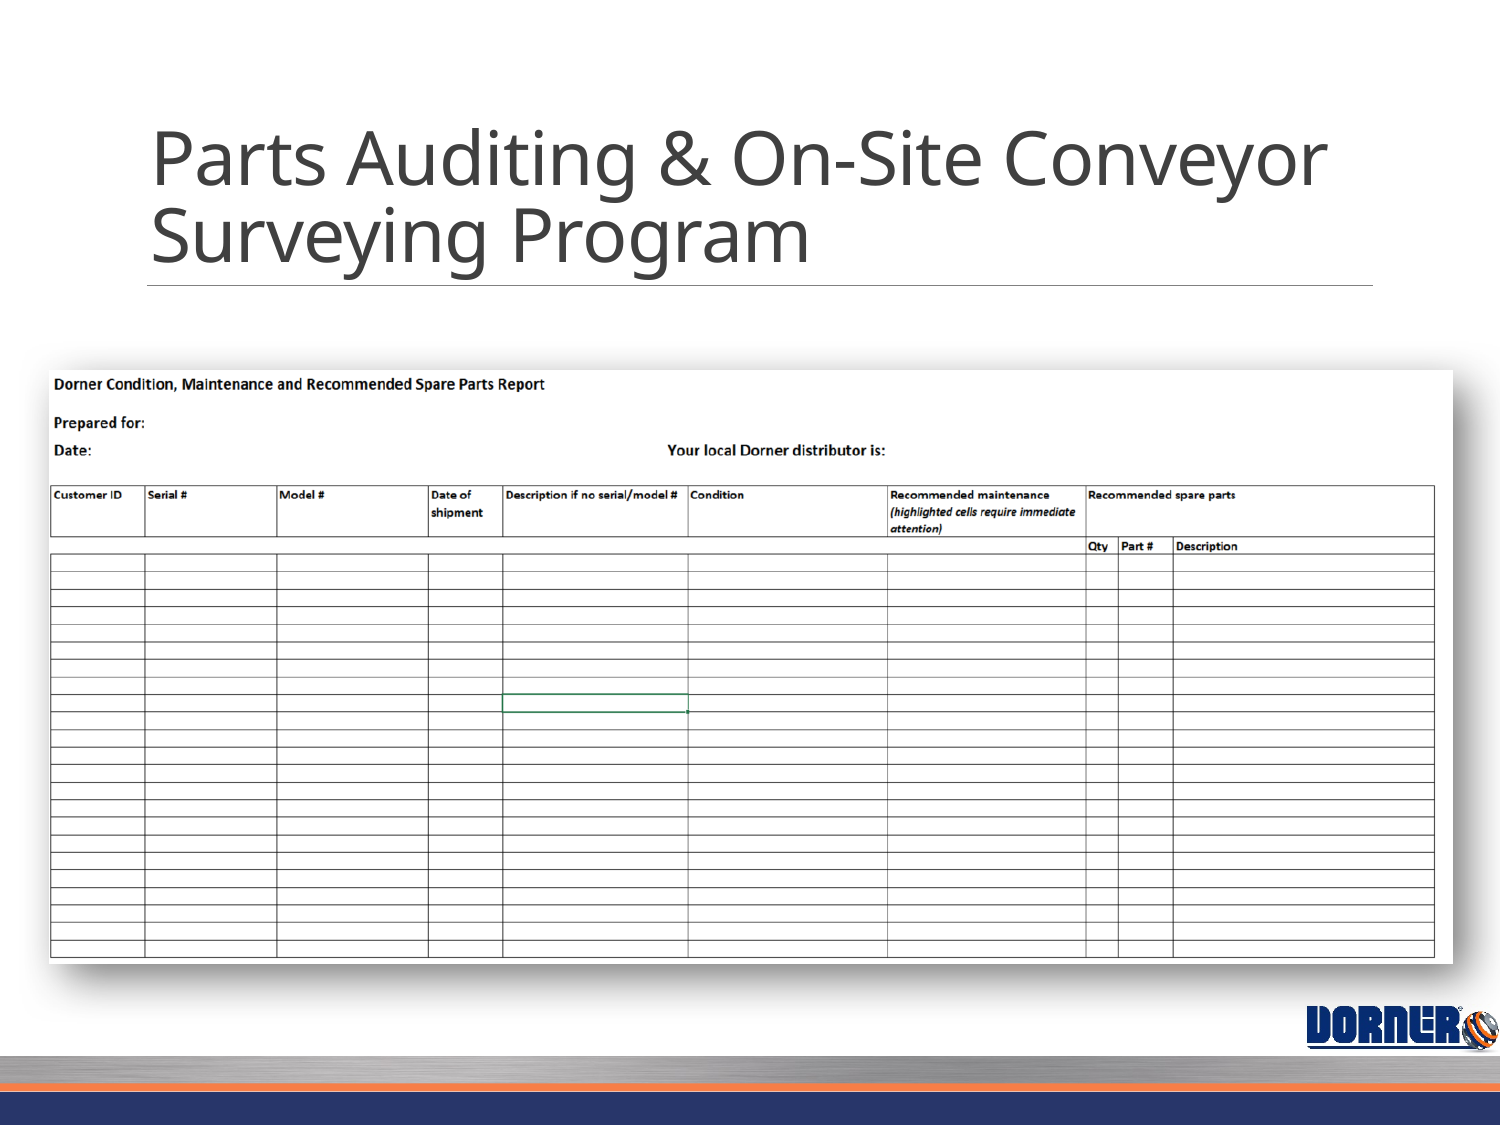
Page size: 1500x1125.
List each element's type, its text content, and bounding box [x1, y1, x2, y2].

title Parts Auditing & On-Site Conveyor Surveying Program [135, 47, 1373, 285]
picture [0, 1056, 1500, 1083]
picture [1305, 1004, 1500, 1055]
picture [48, 370, 1453, 965]
